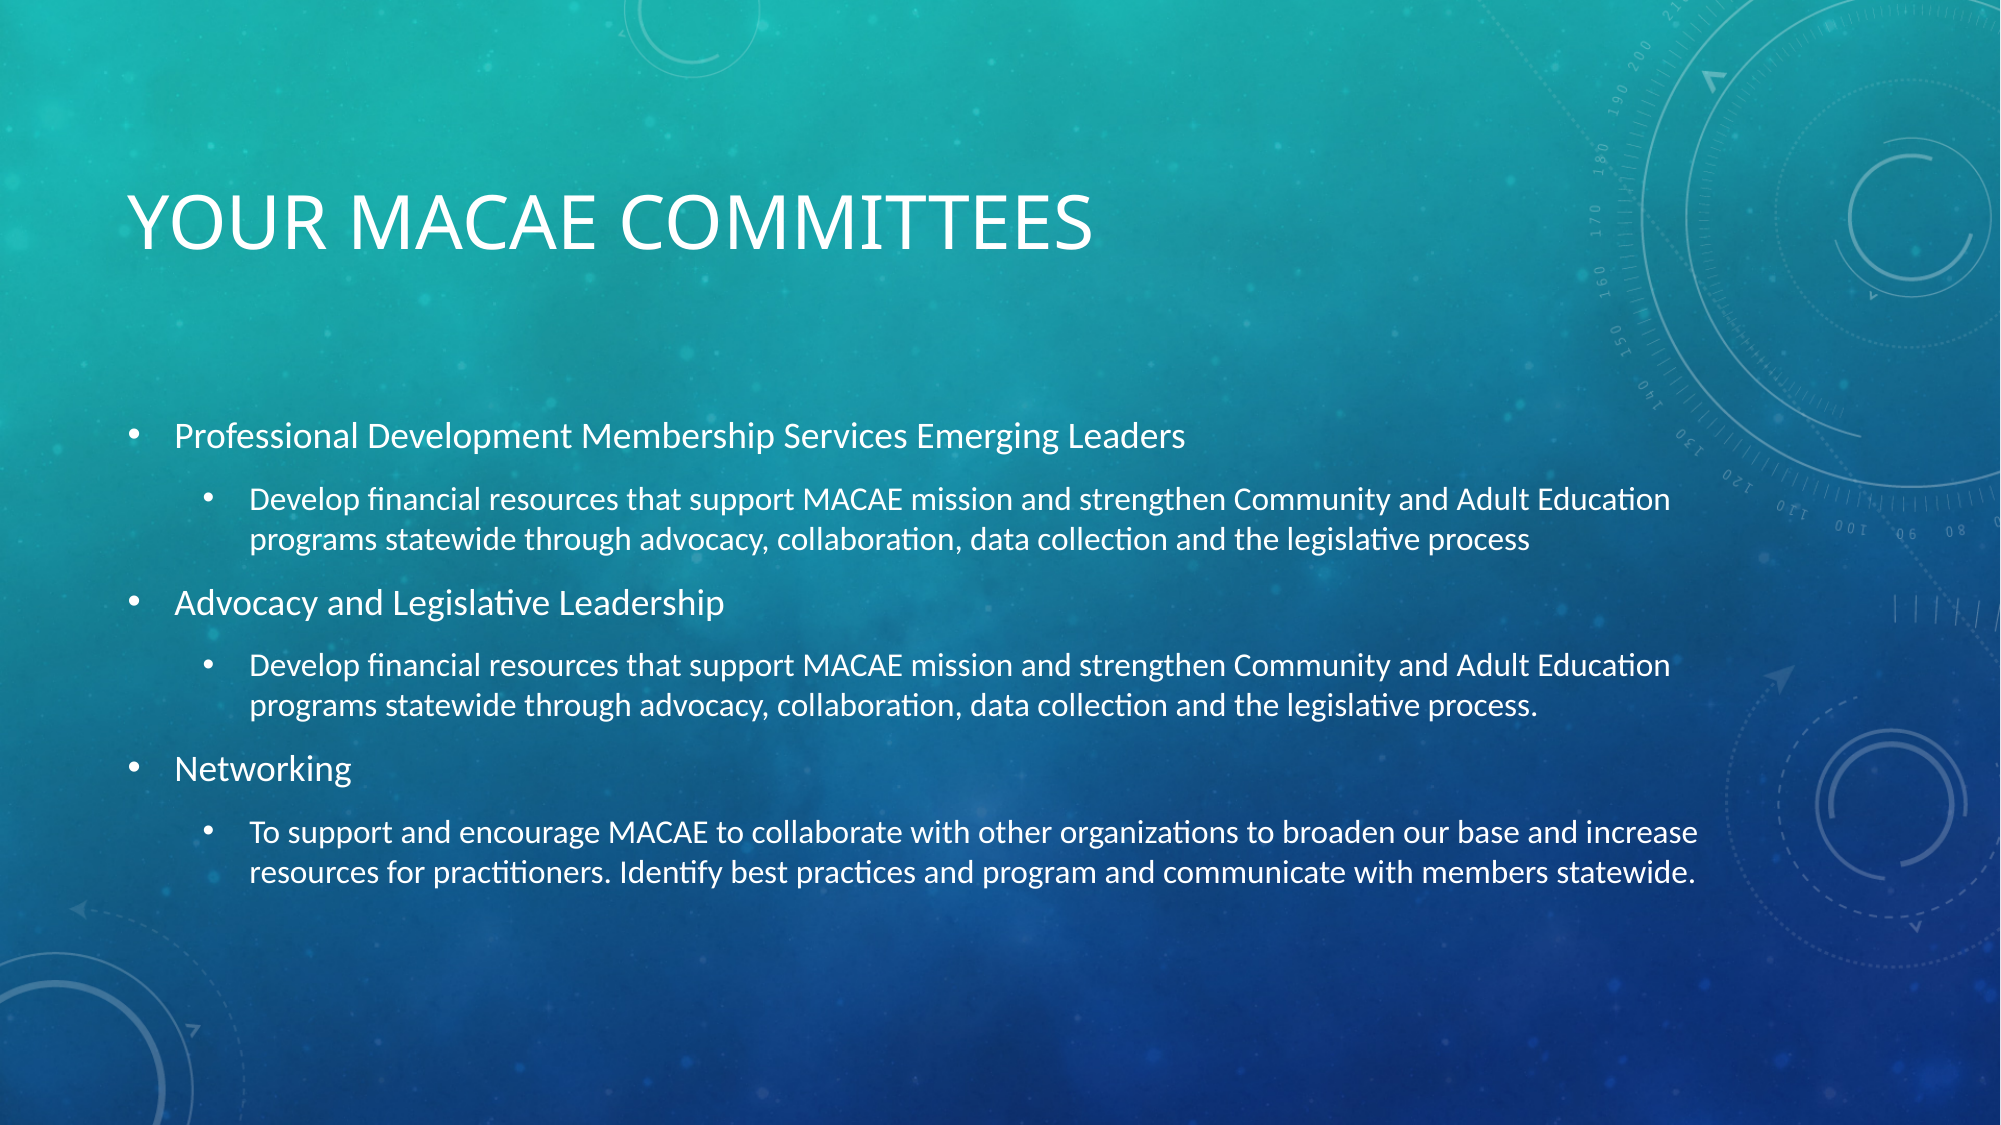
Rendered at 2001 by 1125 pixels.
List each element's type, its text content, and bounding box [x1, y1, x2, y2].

list Professional Development Membership Services Emerging Leaders Develop financial resources that support MACAE mission and strengthen Community and Adult Education programs statewide through advocacy, collaboration, data collection and the legislative process Advocacy and Legislative Leadership Develop financial resources that support MACAE mission and strengthen Community and Adult Education programs statewide through advocacy, collaboration, data collection and the legislative process. Networking To support and encourage MACAE to collaborate with other organizations to broaden our base and increase resources for practitioners. Identify best practices and program and communicate with members statewide. [112, 351, 1775, 950]
title Your MACAE committees [112, 99, 1775, 339]
picture [0, 0, 2001, 1125]
